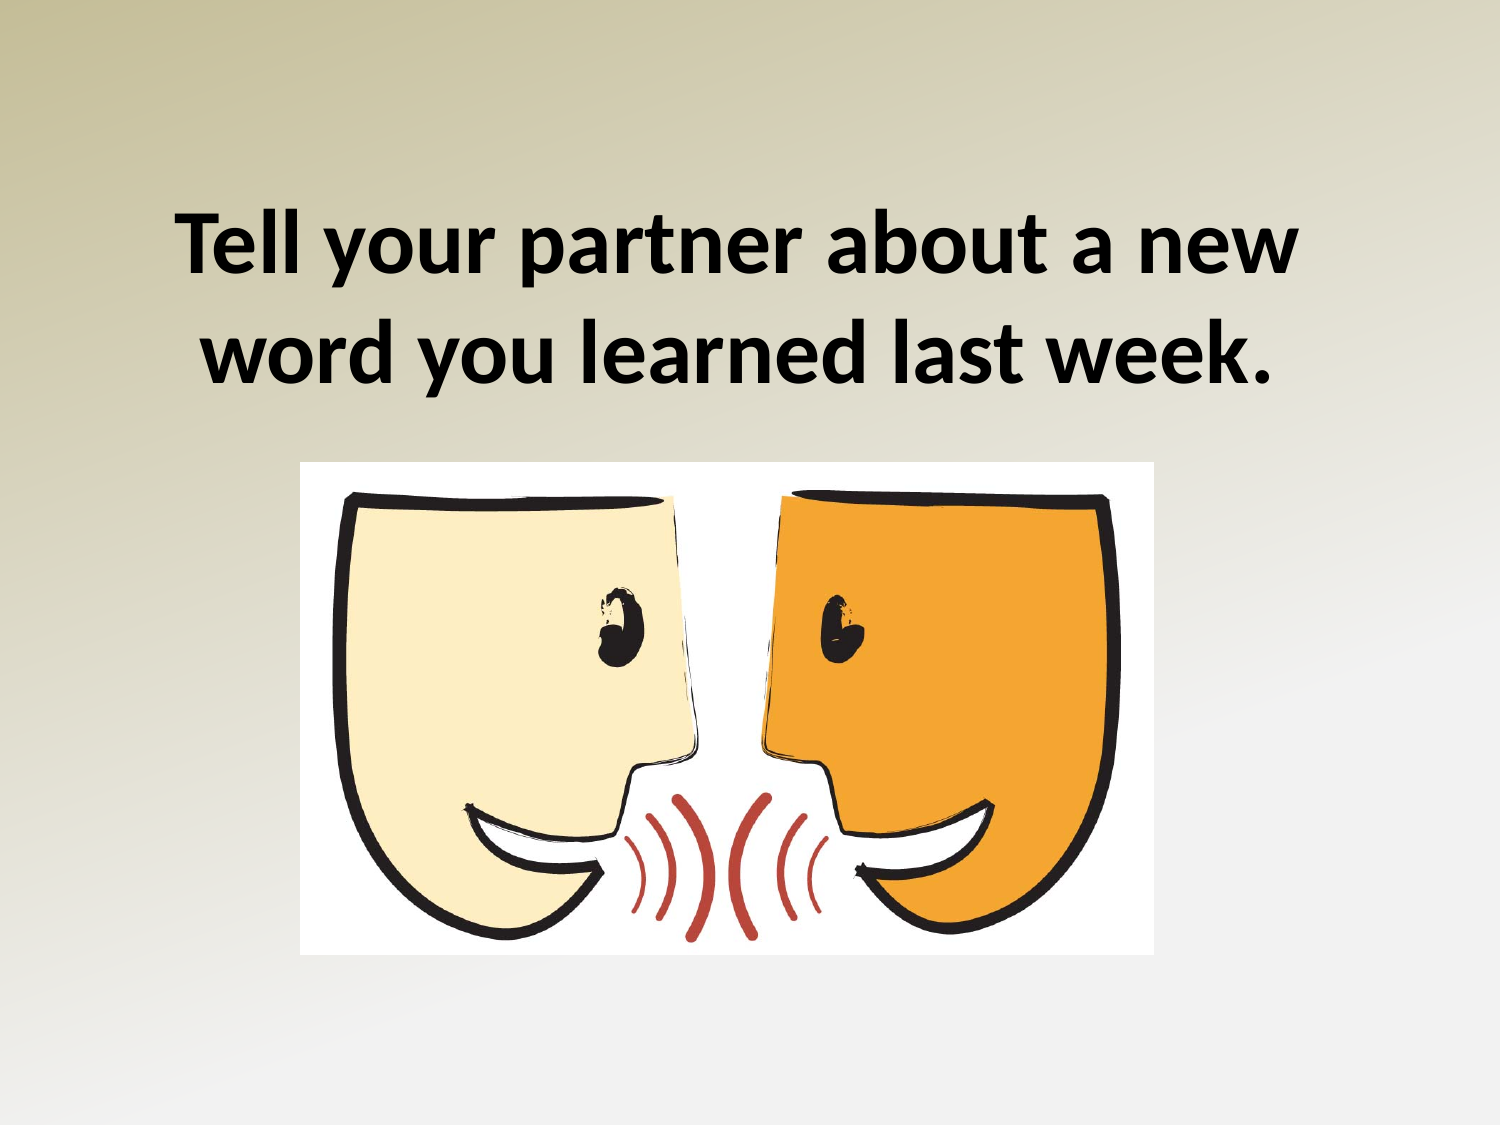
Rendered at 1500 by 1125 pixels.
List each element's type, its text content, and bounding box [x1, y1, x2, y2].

picture [299, 462, 1155, 955]
text_box Tell your partner about a new word you learned last week. [62, 174, 1413, 410]
